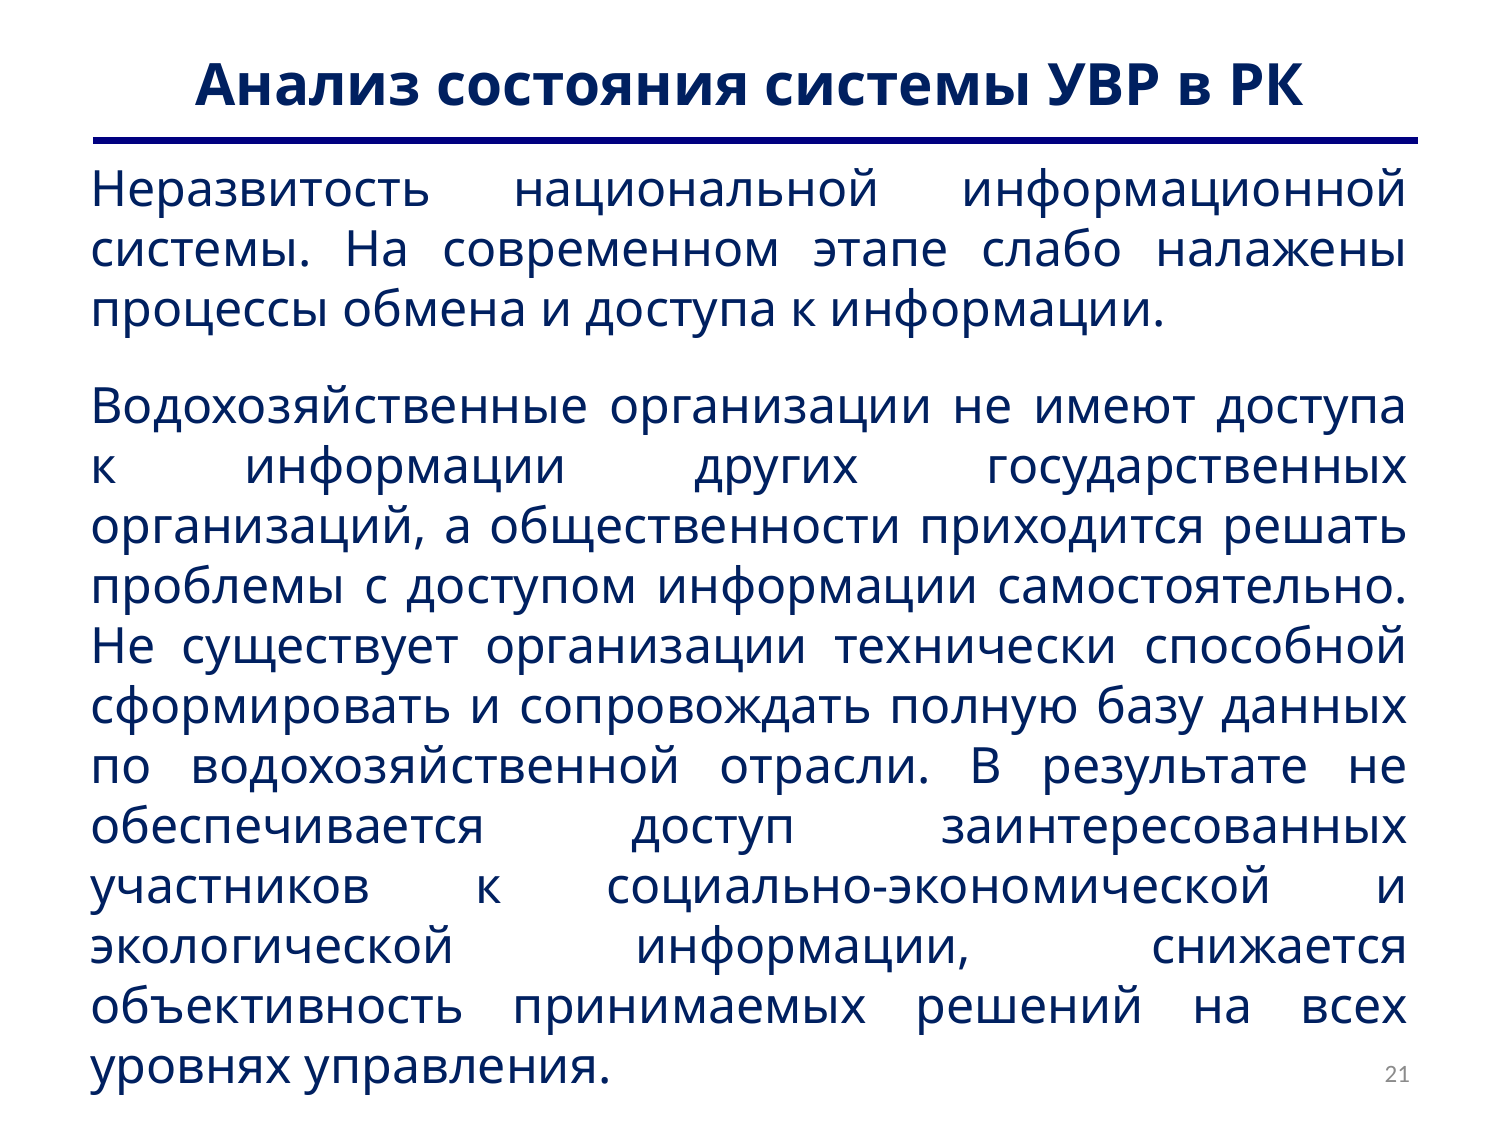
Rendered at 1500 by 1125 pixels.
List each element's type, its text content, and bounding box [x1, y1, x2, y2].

title Анализ состояния системы УВР в РК [75, 0, 1425, 176]
text_box Неразвитость национальной информационной системы. На современном этапе слабо налажены процессы обмена и доступа к информации. Водохозяйственные организации не имеют доступа к информации других государственных организаций, а общественности приходится решать проблемы с доступом информации самостоятельно. Не существует организации технически способной сформировать и сопровождать полную базу данных по водохозяйственной отрасли. В результате не обеспечивается доступ заинтересованных участников к социально-экономической и экологической информации, снижается объективность принимаемых решений на всех уровнях управления. [75, 149, 1424, 1102]
